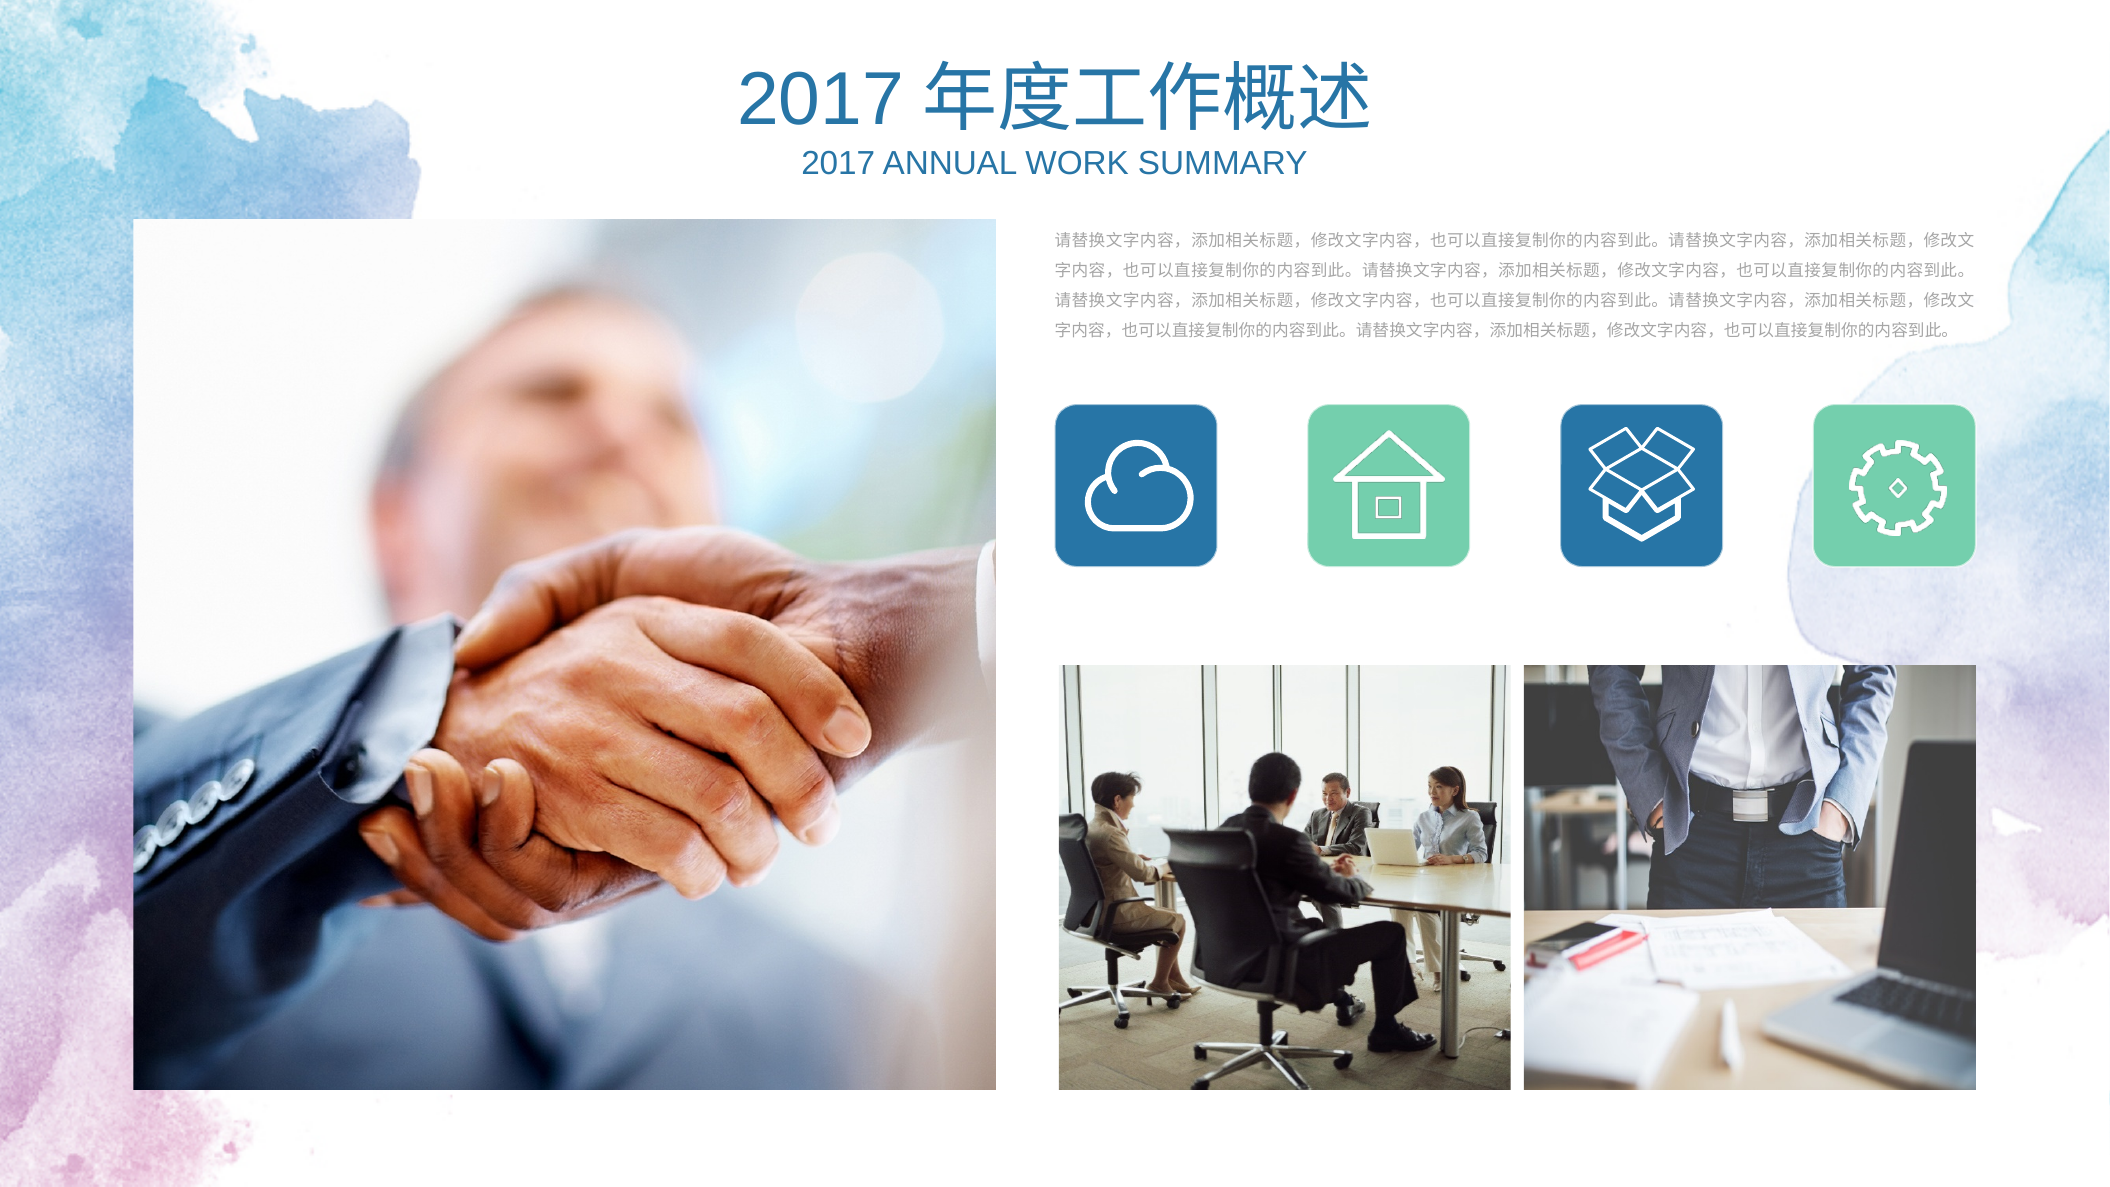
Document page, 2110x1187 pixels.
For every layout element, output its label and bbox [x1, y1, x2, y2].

picture [0, 0, 2110, 1187]
text_box [1560, 404, 1724, 568]
text_box [1812, 404, 1976, 568]
text_box [1307, 404, 1471, 568]
text_box [1054, 404, 1218, 568]
